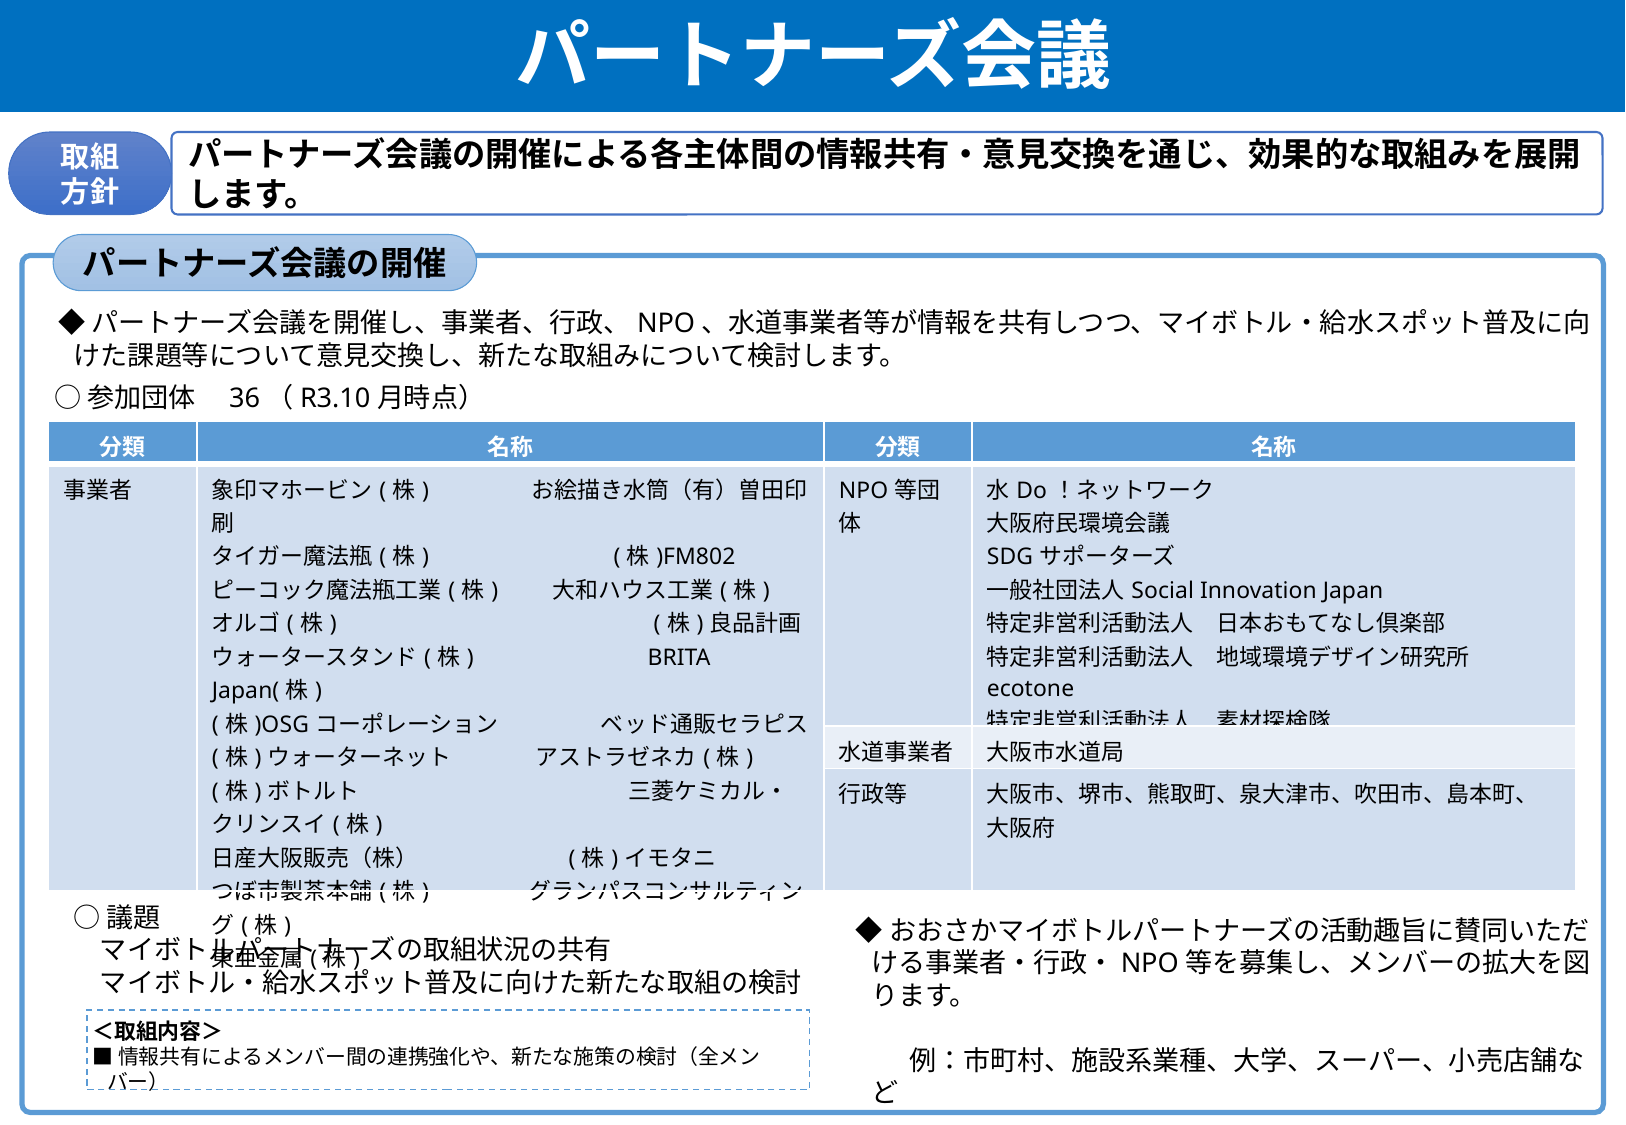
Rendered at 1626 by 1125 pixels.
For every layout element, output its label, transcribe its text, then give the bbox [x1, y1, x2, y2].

text_box [20, 254, 1605, 1114]
text_box ◆パートナーズ会議を開催し、事業者、行政、NPO、水道事業者等が情報を共有しつつ、マイボトル・給水スポット普及に向けた課題等について意見交換し、新たな取組みについて検討します。 [58, 305, 1607, 371]
text_box ＜取組内容＞ ■情報共有によるメンバー間の連携強化や、新たな施策の検討（全メンバー） [86, 1009, 811, 1091]
table_cell 事業者 [49, 467, 196, 890]
table_cell 象印マホービン(株) お絵描き水筒（有）曽田印刷 タイガー魔法瓶(株) (株)FM802 ピーコック魔法瓶工業(株) 大和ハウス工業(株) オルゴ(株) (株)良品計画 ウォータースタンド(株) BRITA Japan(株) (株)OSGコーポレーション ベッド通販セラピス (株)ウォーターネット アストラゼネカ(株) (株)ボトルト 三菱ケミカル・クリンスイ(株) 日産大阪販売（株） (株)イモタニ つぼ市製茶本舗(株) グランパスコンサルティング(株) 東亜金属(株) [198, 467, 823, 890]
text_box パートナーズ会議 [500, 0, 1167, 105]
text_box [0, 0, 1625, 113]
text_box パートナーズ会議の開催による各主体間の情報共有・意見交換を通じ、効果的な取組みを展開します。 [170, 130, 1604, 216]
table_header 名称 [973, 422, 1575, 461]
text_box パートナーズ会議の開催 [52, 233, 478, 292]
text_box 取組 方針 [8, 131, 173, 216]
table_header 分類 [825, 422, 971, 461]
table_cell 行政等 [825, 769, 971, 890]
text_box ○参加団体 36（R3.10月時点） [39, 373, 517, 421]
table_cell 水Do！ネットワーク 大阪府民環境会議 SDGサポーターズ 一般社団法人Social Innovation Japan 特定非営利活動法人 日本おもてなし倶楽部 特定非営利活動法人 地域環境デザイン研究所 ecotone 特定非営利活動法人 素材探検隊 [973, 467, 1575, 725]
table_cell 水道事業者 [825, 727, 971, 768]
text_box ○開催予定 R3.7月頃、10月頃、R4.2月頃（３回） ○議題 マイボトルパートナーズの取組状況の共有 マイボトル・給水スポット普及に向けた新たな取組の検討 [73, 892, 824, 998]
table_header 名称 [198, 422, 823, 461]
table_cell 大阪市、堺市、熊取町、泉大津市、吹田市、島本町、大阪府 [973, 769, 1575, 890]
table_header 分類 [49, 422, 196, 461]
text_box ◆おおさかマイボトルパートナーズの活動趣旨に賛同いただける事業者・行政・NPO等を募集し、メンバーの拡大を図ります。 例：市町村、施設系業種、大学、スーパー、小売店舗など [855, 913, 1607, 1109]
table_cell NPO等団体 [825, 467, 971, 725]
table_cell 大阪市水道局 [973, 727, 1575, 768]
